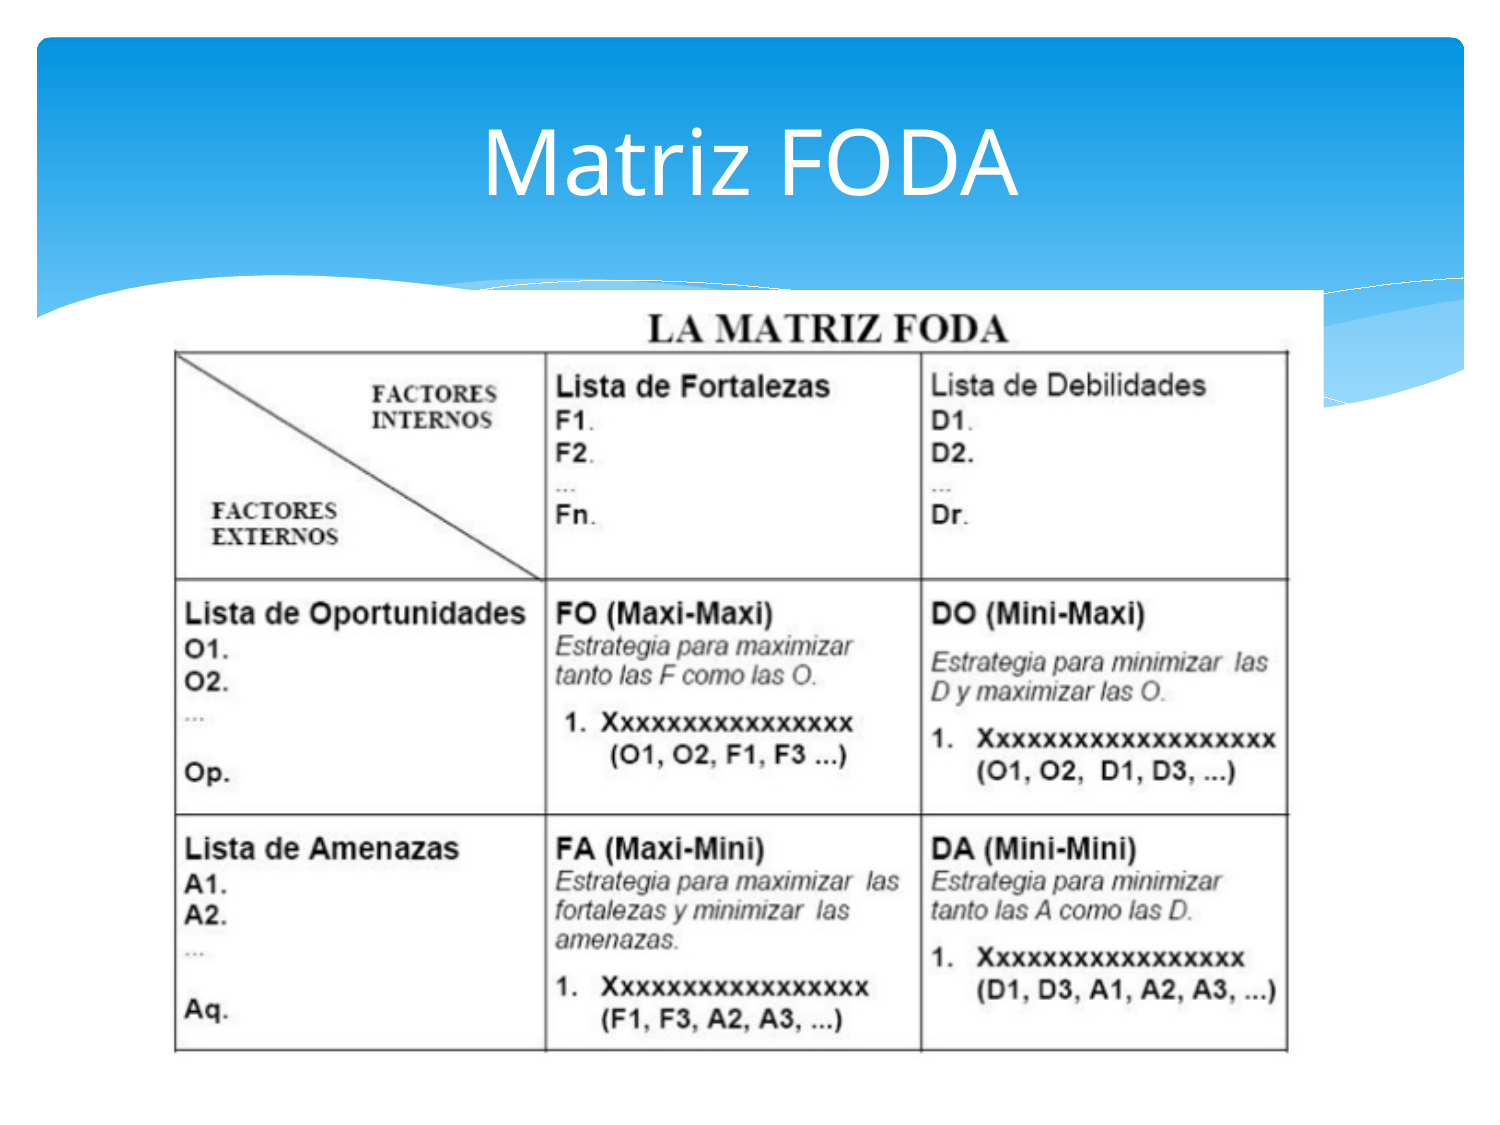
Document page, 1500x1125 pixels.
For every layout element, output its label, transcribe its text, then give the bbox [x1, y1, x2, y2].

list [163, 289, 1324, 1061]
title Matriz FODA [75, 55, 1425, 261]
